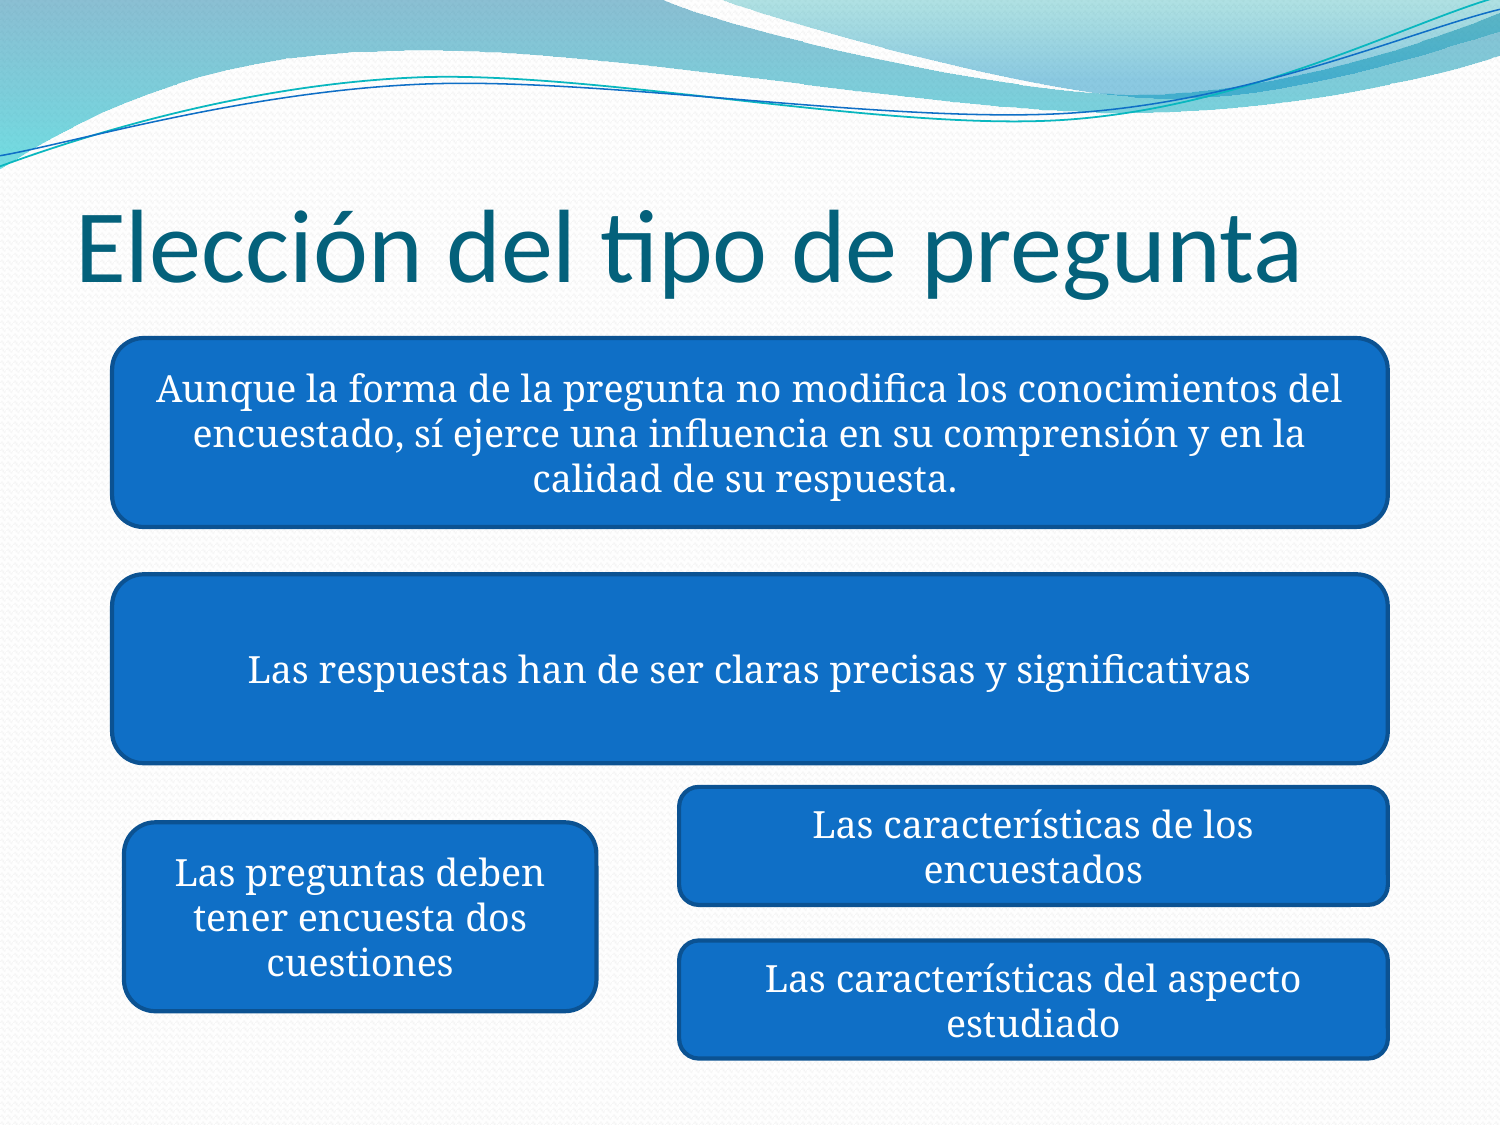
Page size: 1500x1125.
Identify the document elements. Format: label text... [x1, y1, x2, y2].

text_box Las respuestas han de ser claras precisas y significativas [109, 572, 1390, 766]
text_box Aunque la forma de la pregunta no modifica los conocimientos del encuestado, sí ejerce una influencia en su comprensión y en la calidad de su respuesta. [109, 335, 1390, 530]
text_box Las preguntas deben tener encuesta dos cuestiones [121, 820, 599, 1014]
text_box Las características del aspecto estudiado [677, 938, 1390, 1061]
title Elección del tipo de pregunta [75, 115, 1438, 303]
text_box Las características de los encuestados [677, 784, 1390, 908]
